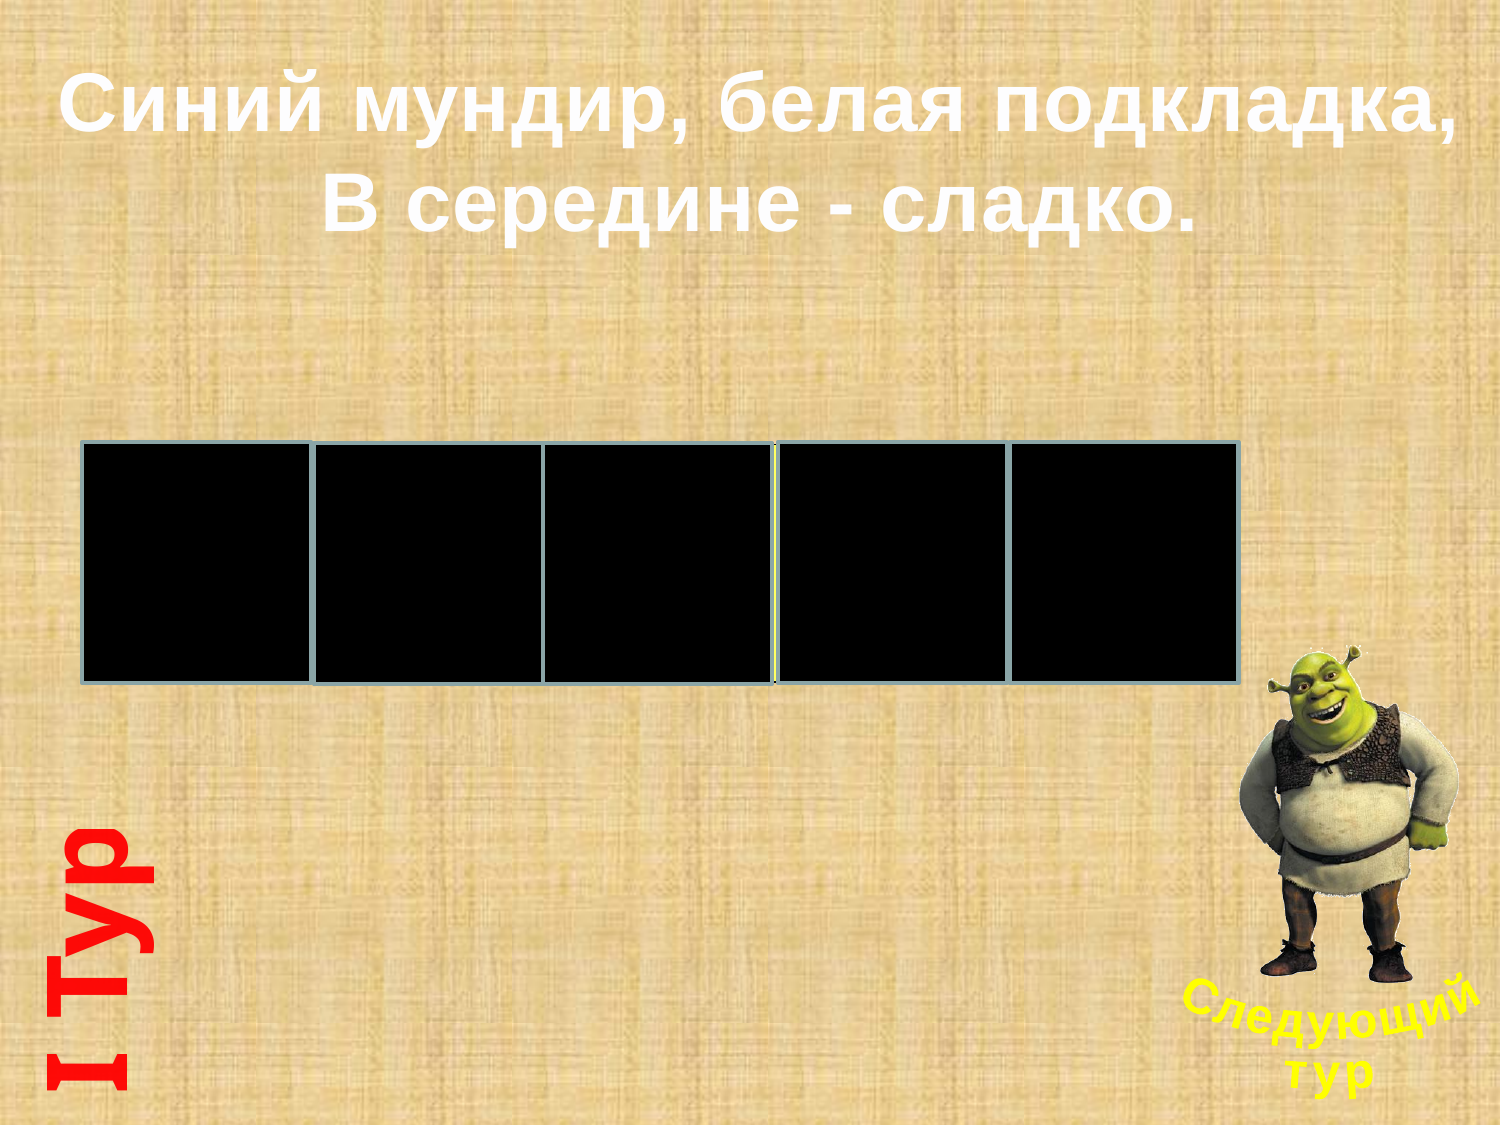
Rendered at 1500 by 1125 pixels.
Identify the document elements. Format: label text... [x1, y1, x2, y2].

text_box [541, 441, 774, 686]
text_box I Тур [0, 790, 167, 1125]
text_box [312, 441, 541, 686]
picture [0, 0, 1500, 1125]
text_box [776, 440, 1008, 685]
text_box [1008, 440, 1241, 685]
text_box Синий мундир, белая подкладка, В середине - сладко. [42, 40, 1478, 256]
text_box [80, 440, 313, 685]
